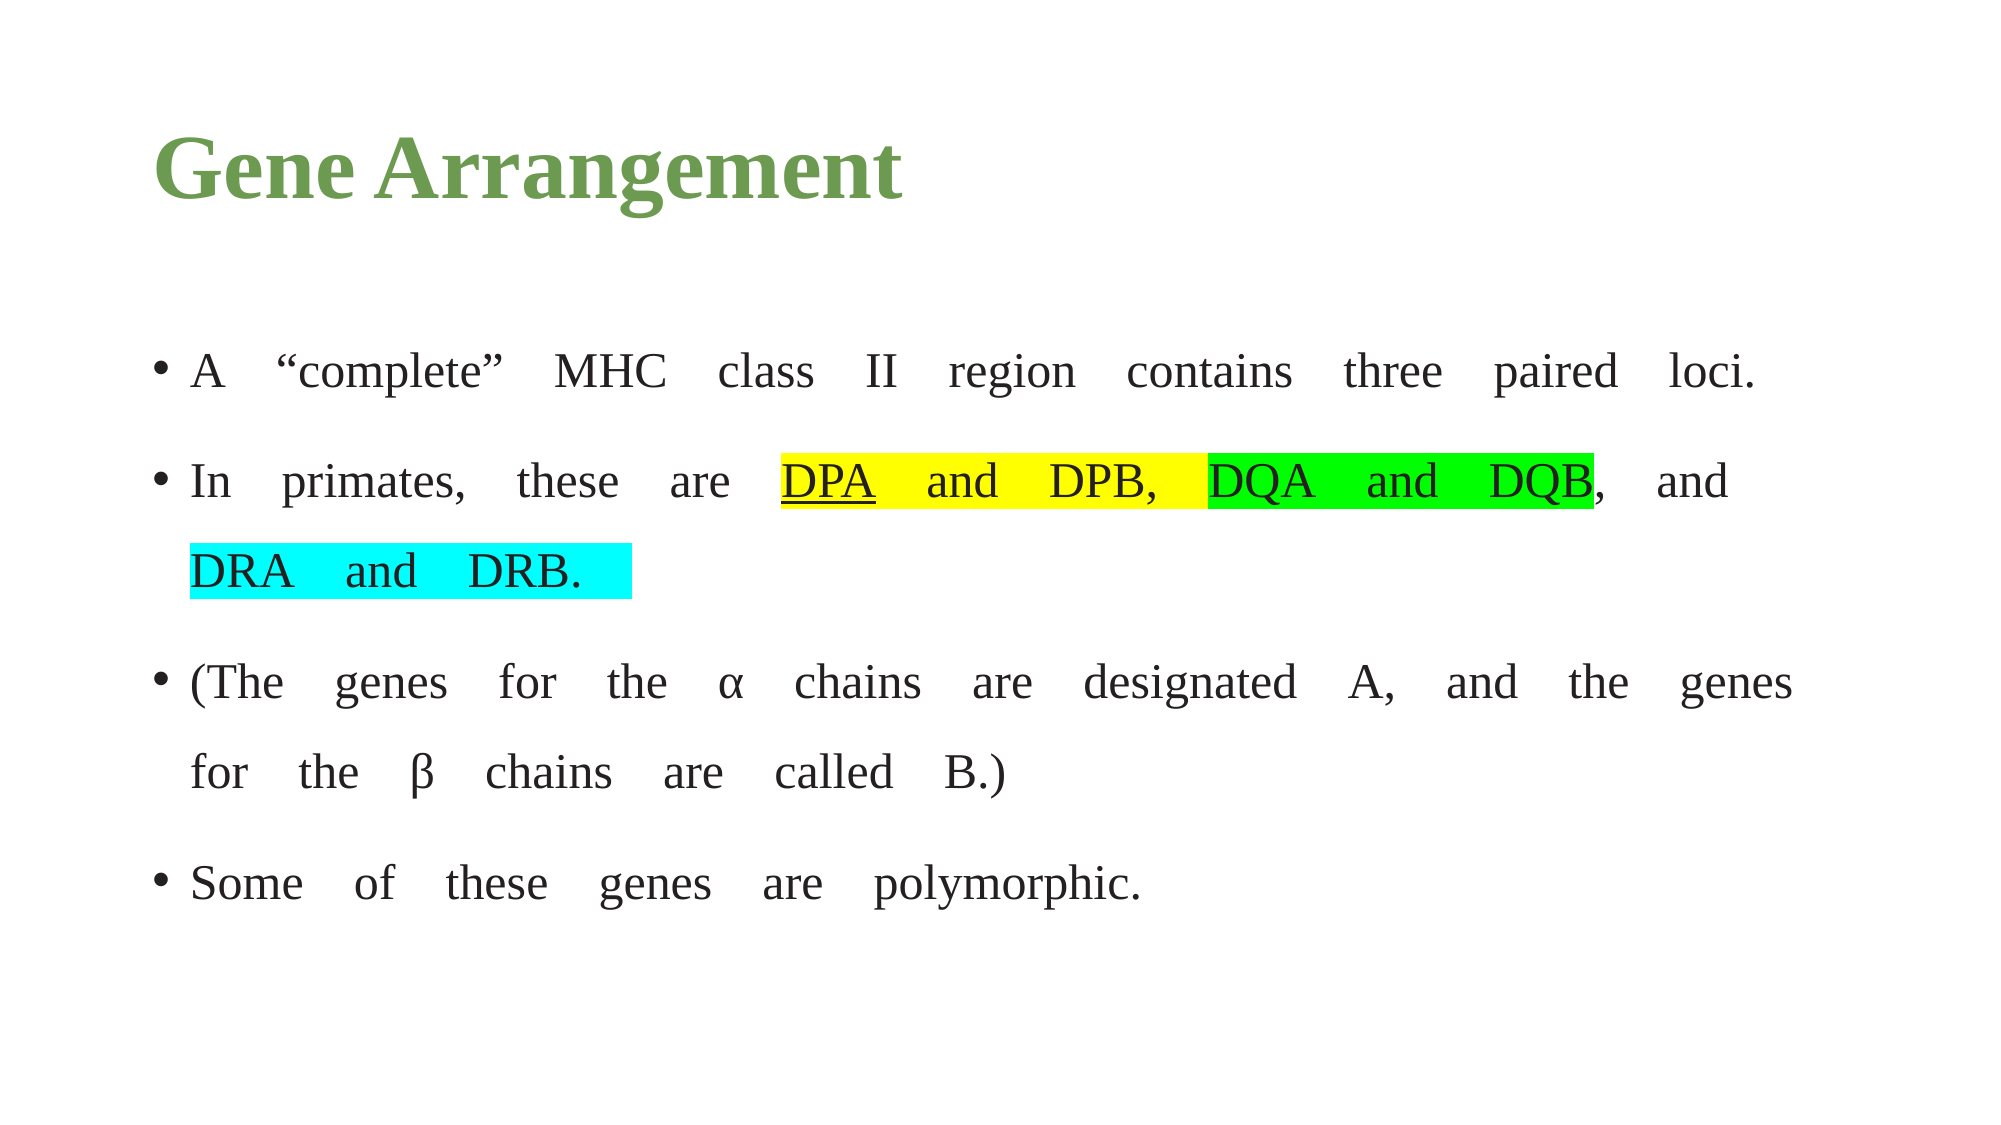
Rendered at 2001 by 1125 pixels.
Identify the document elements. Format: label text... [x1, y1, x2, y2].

title Gene Arrangement [137, 59, 1863, 278]
list A “complete” MHC class II region contains three paired loci. In primates, these are DPA and DPB, DQA and DQB, and DRA and DRB. (The genes for the α chains are designated A, and the genes for the β chains are called B.) Some of these genes are polymorphic. [137, 299, 1863, 1014]
